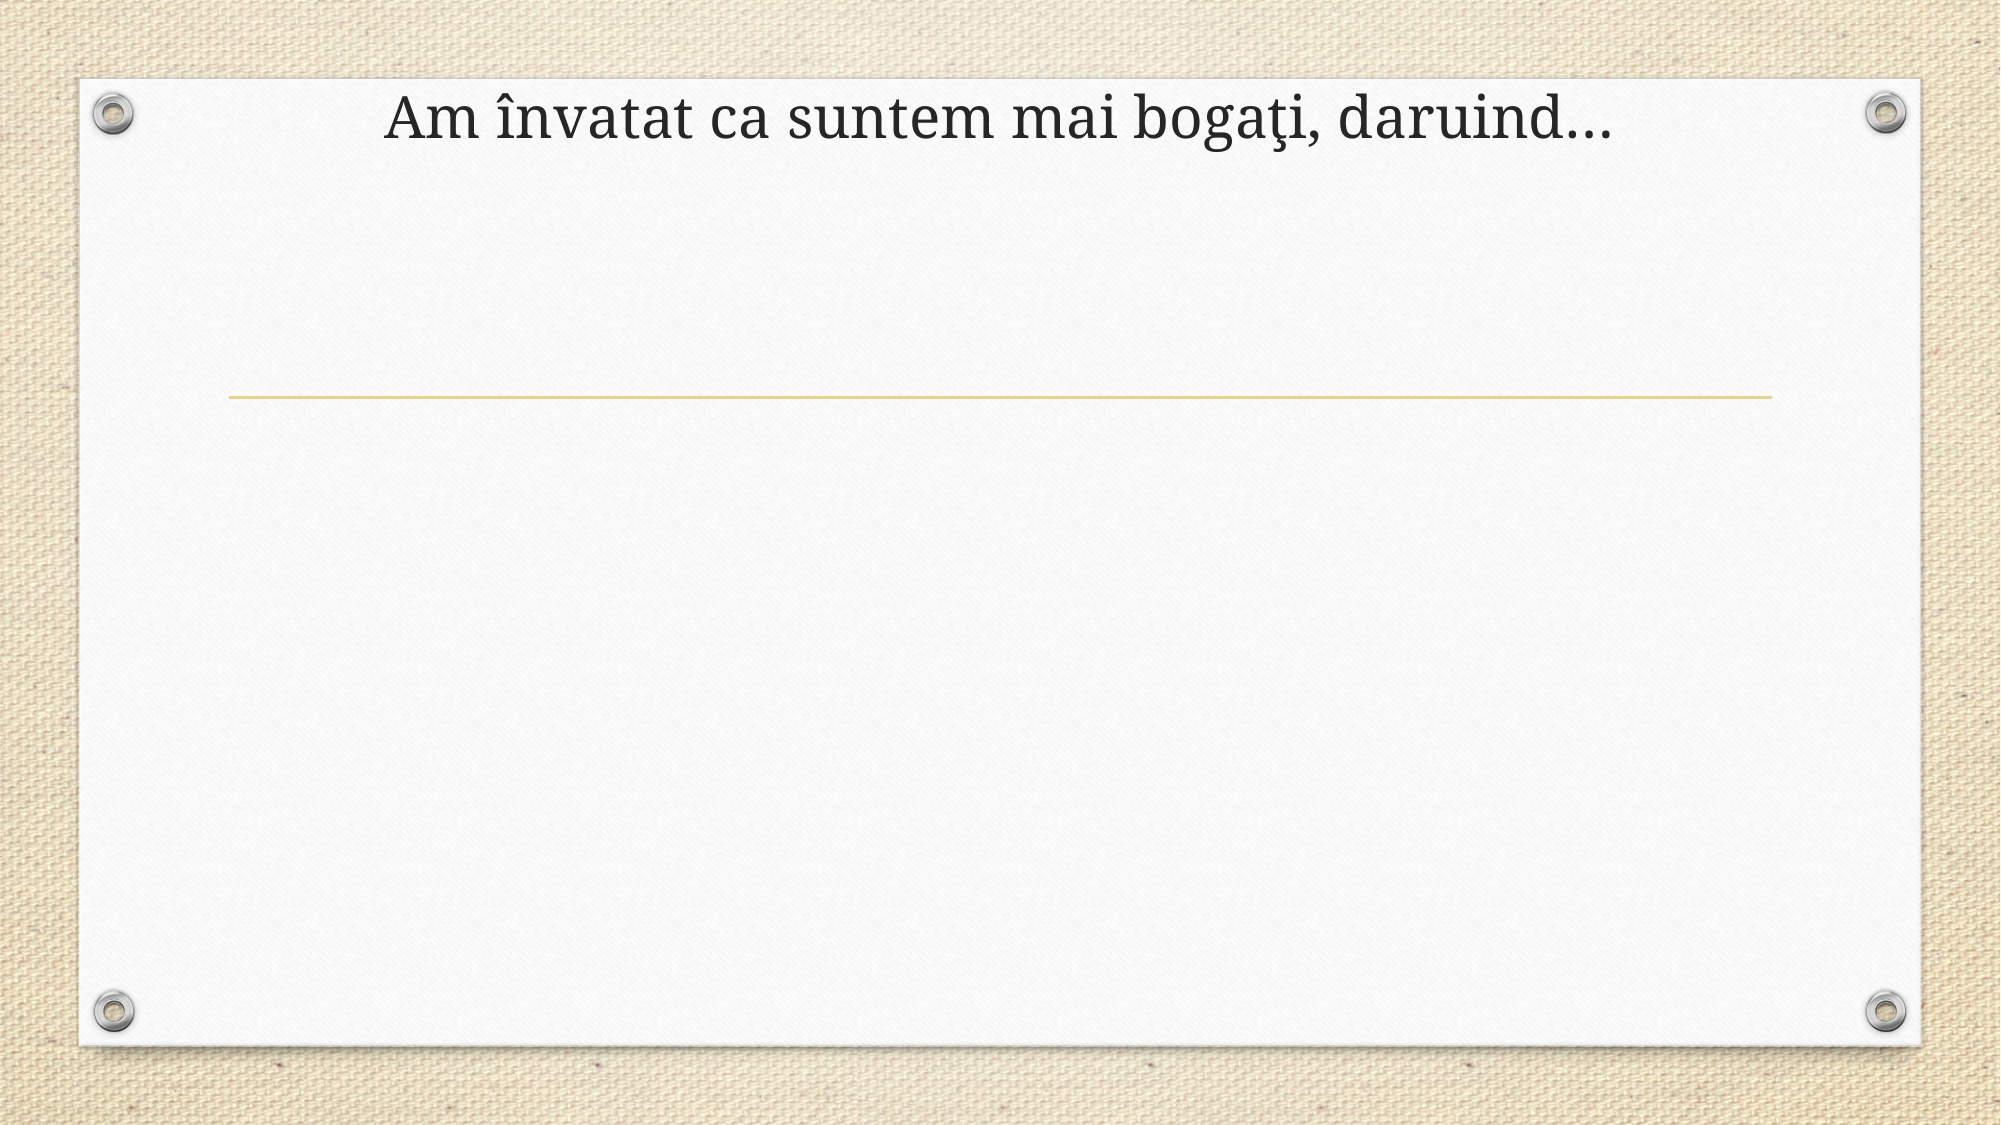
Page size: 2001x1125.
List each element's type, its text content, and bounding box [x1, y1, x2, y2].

picture [0, 0, 2001, 1125]
title Am învatat ca suntem mai bogaţi, daruind… [324, 45, 1675, 185]
